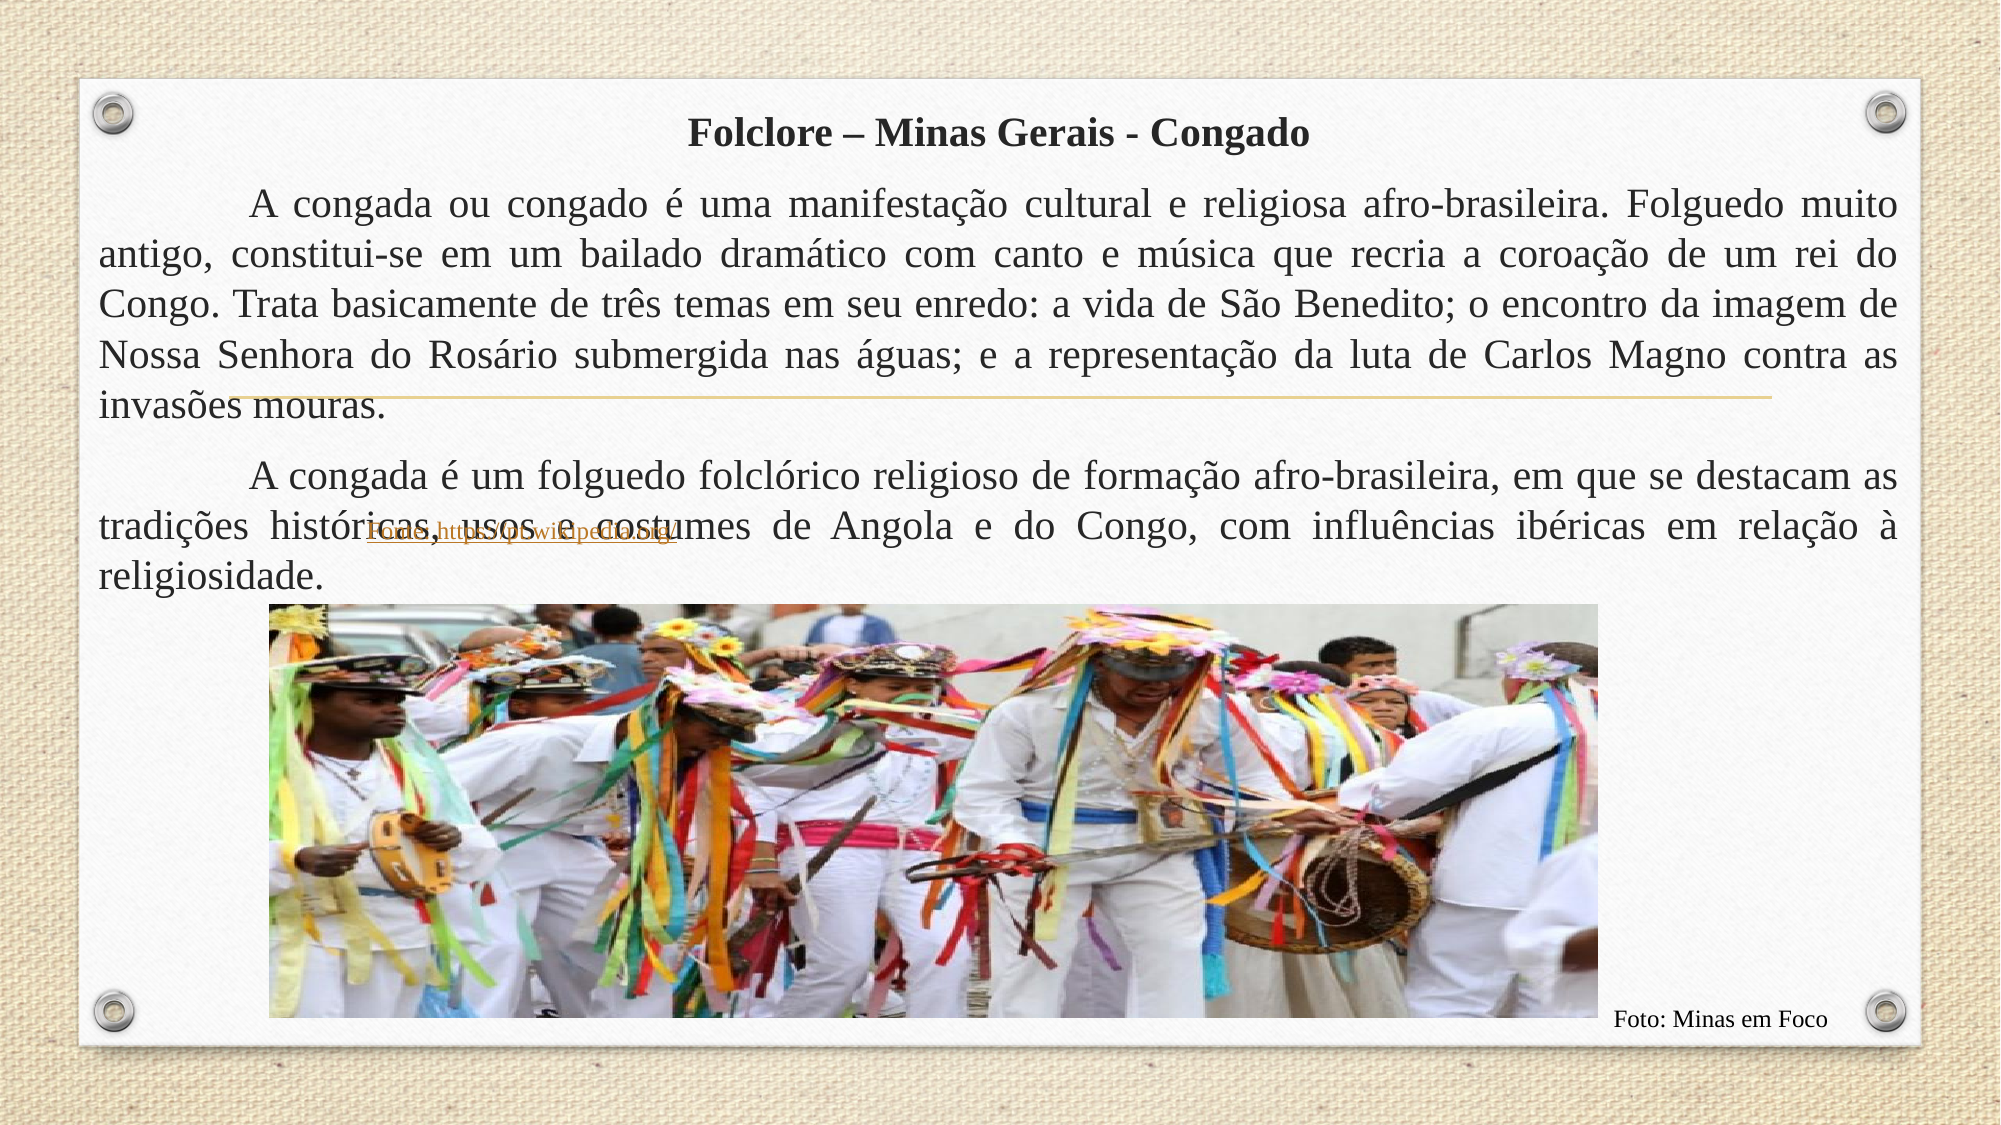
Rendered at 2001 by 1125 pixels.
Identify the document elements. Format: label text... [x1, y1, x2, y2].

list Folclore – Minas Gerais - Congado A congada ou congado é uma manifestação cultural e religiosa afro-brasileira. Folguedo muito antigo, constitui-se em um bailado dramático com canto e música que recria a coroação de um rei do Congo. Trata basicamente de três temas em seu enredo: a vida de São Benedito; o encontro da imagem de Nossa Senhora do Rosário submergida nas águas; e a representação da luta de Carlos Magno contra as invasões mouras. A congada é um folguedo folclórico religioso de formação afro-brasileira, em que se destacam as tradições históricas, usos e costumes de Angola e do Congo, com influências ibéricas em relação à religiosidade. [83, 97, 1916, 1041]
text_box Foto: Minas em Foco [1598, 995, 1844, 1040]
text_box Fonte: https://pt.wikipedia.org/ [352, 507, 693, 553]
picture [0, 0, 2001, 1125]
